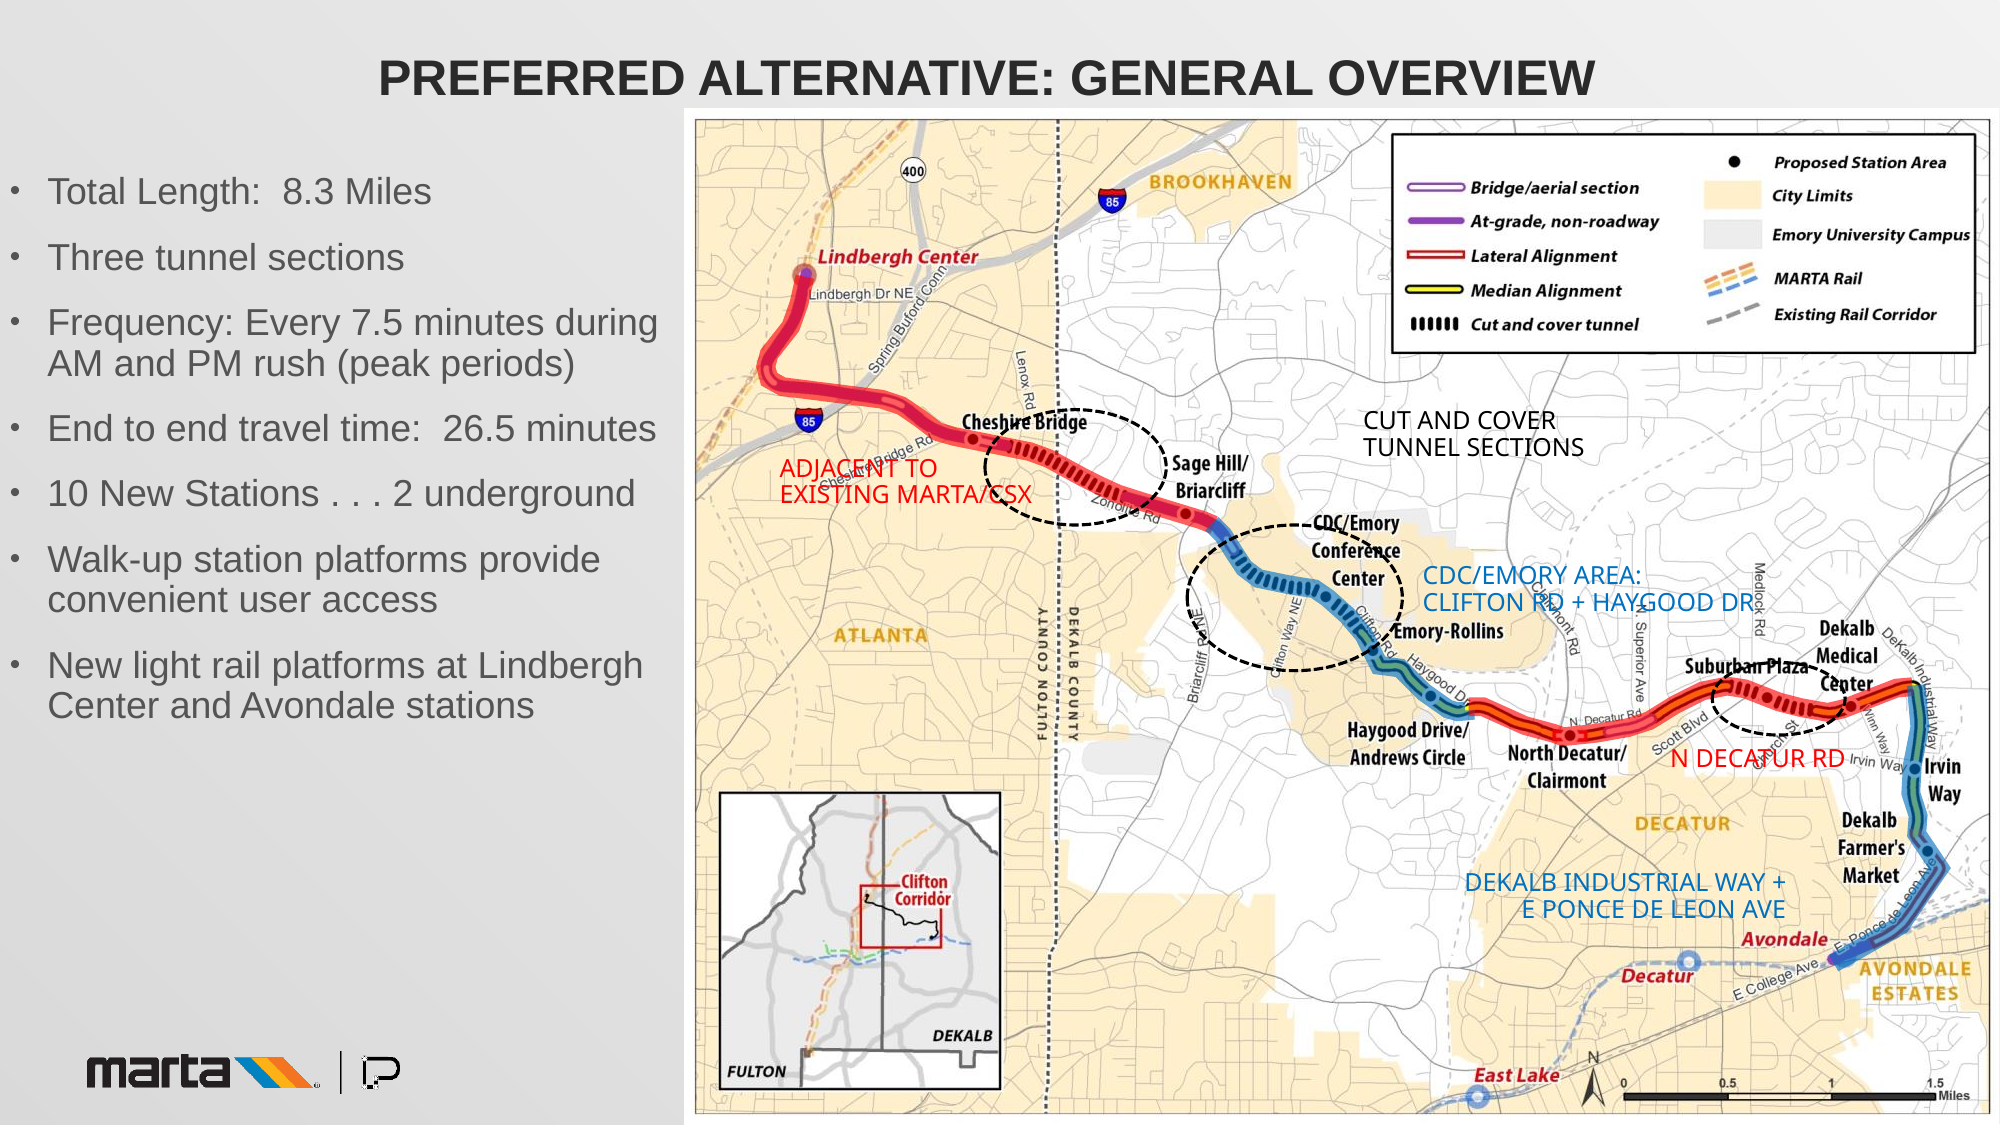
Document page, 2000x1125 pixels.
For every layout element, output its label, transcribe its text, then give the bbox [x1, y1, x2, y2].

picture [684, 108, 2000, 1125]
text_box Total Length: 8.3 Miles Three tunnel sections Frequency: Every 7.5 minutes during AM and PM rush (peak periods) End to end travel time: 26.5 minutes 10 New Stations . . . 2 underground Walk-up station platforms provide convenient user access New light rail platforms at Lindbergh Center and Avondale stations [0, 99, 700, 1050]
picture [87, 1051, 400, 1094]
title Preferred alternative: general overview [87, 45, 1888, 108]
